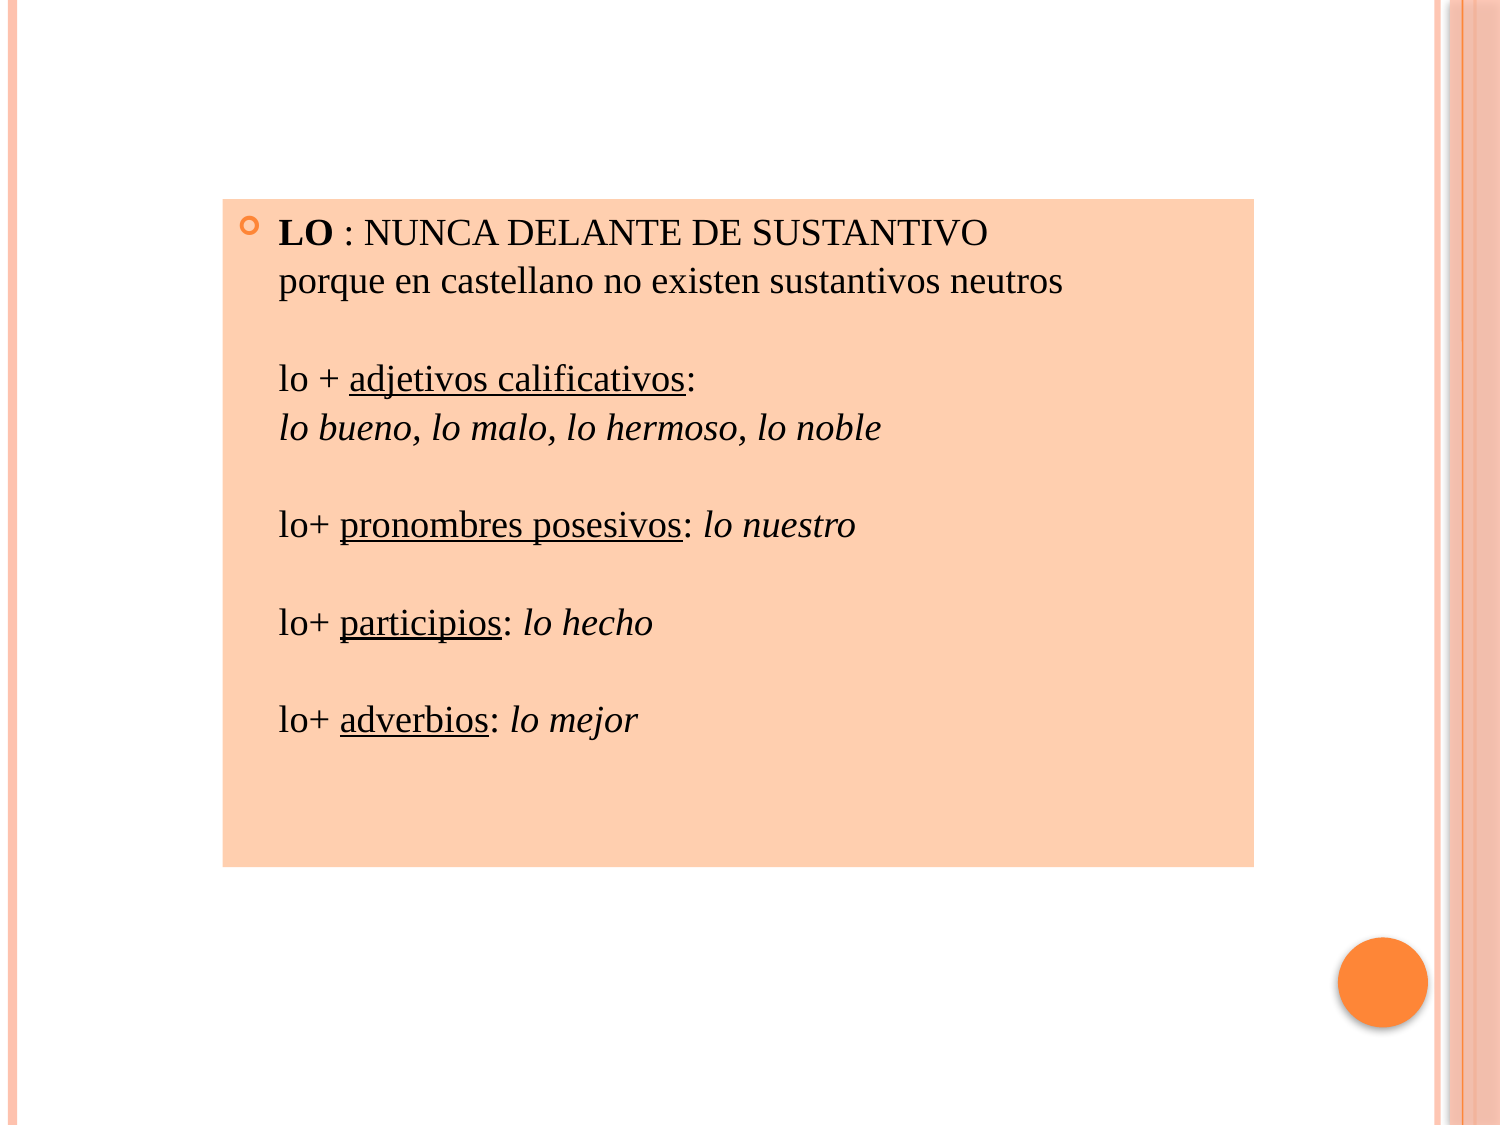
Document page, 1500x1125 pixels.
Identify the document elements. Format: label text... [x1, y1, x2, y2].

list LO : NUNCA DELANTE DE SUSTANTIVO porque en castellano no existen sustantivos neutros lo + adjetivos calificativos: lo bueno, lo malo, lo hermoso, lo noble lo+ pronombres posesivos: lo nuestro lo+ participios: lo hecho lo+ adverbios: lo mejor [222, 199, 1254, 868]
